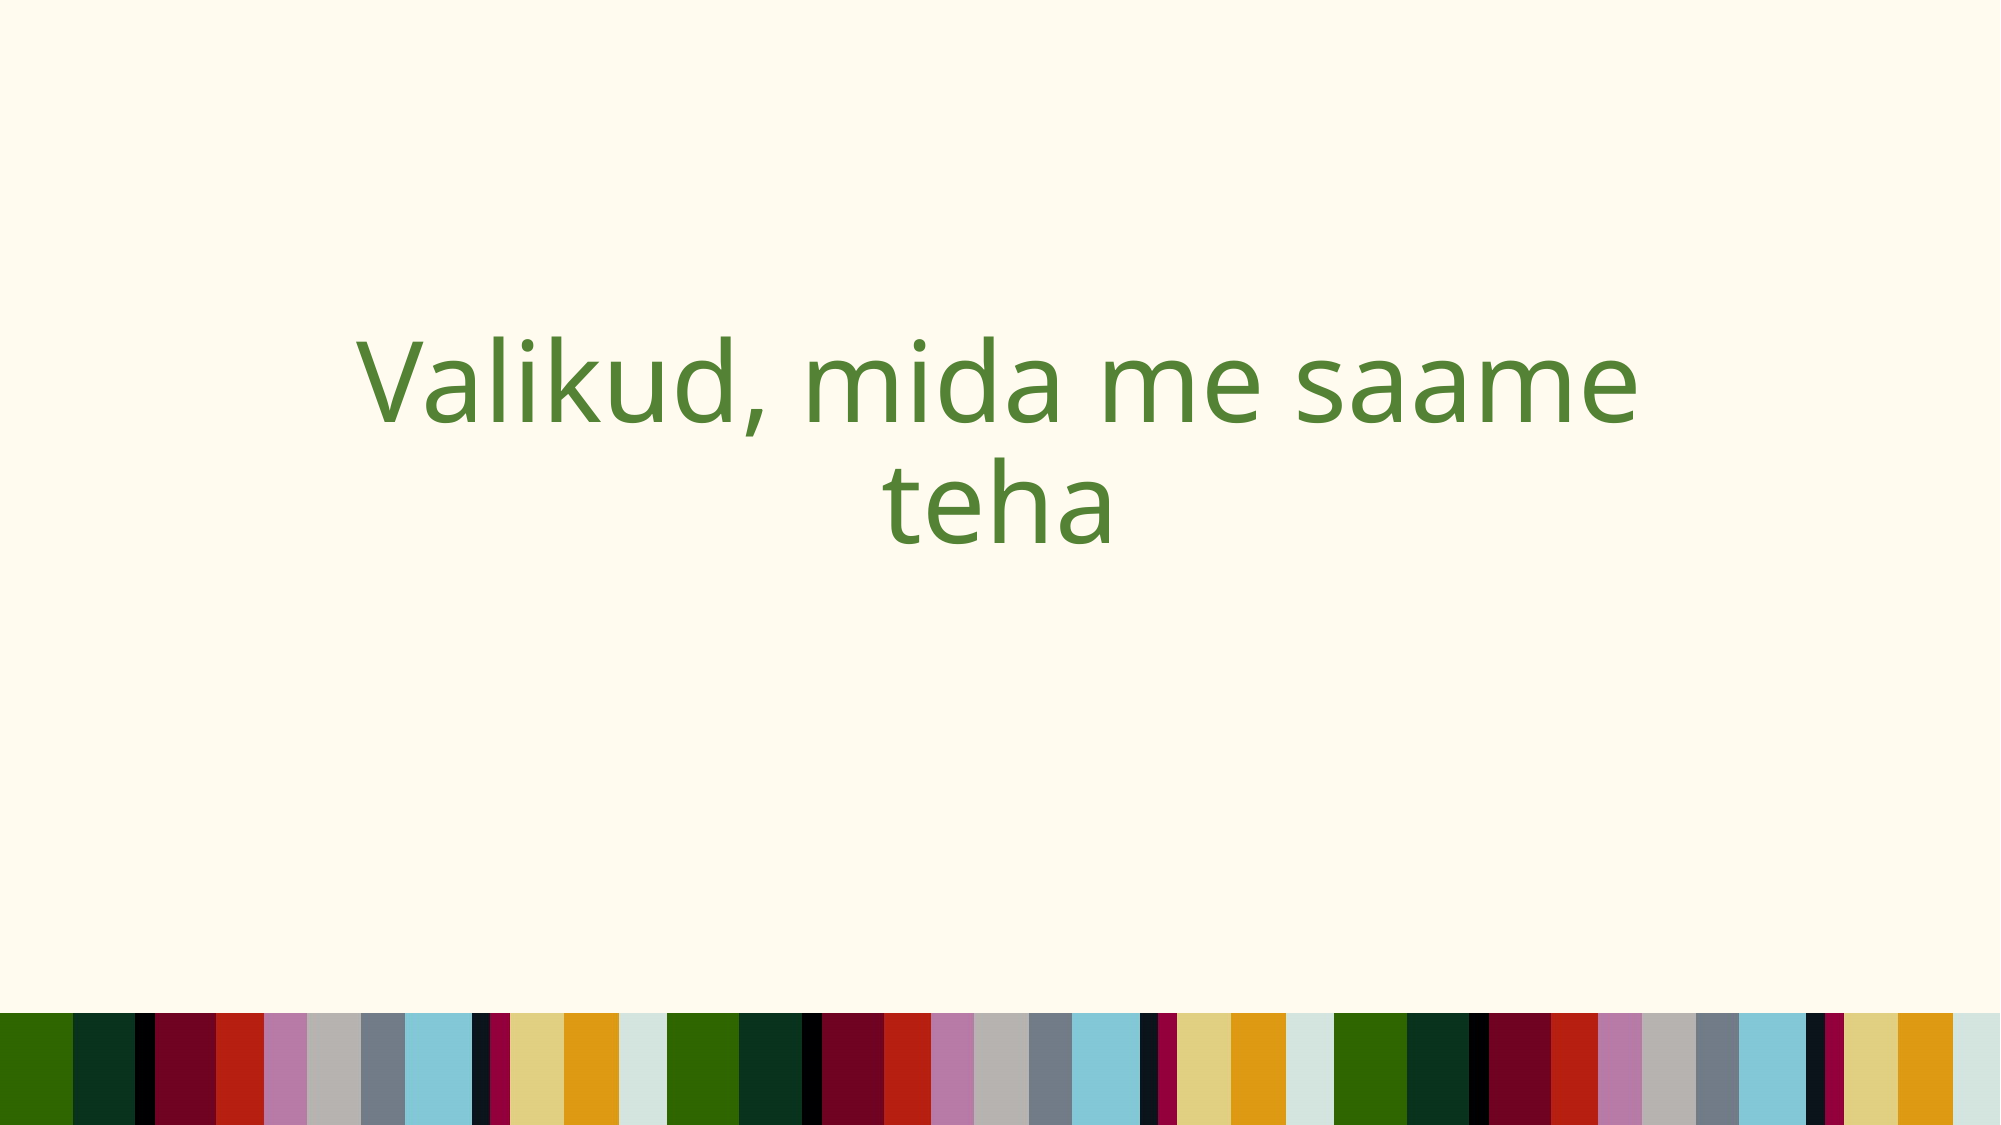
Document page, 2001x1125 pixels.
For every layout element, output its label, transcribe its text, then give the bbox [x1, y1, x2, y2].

picture [0, 1013, 2000, 1125]
title Valikud, mida me saame teha [249, 184, 1750, 576]
